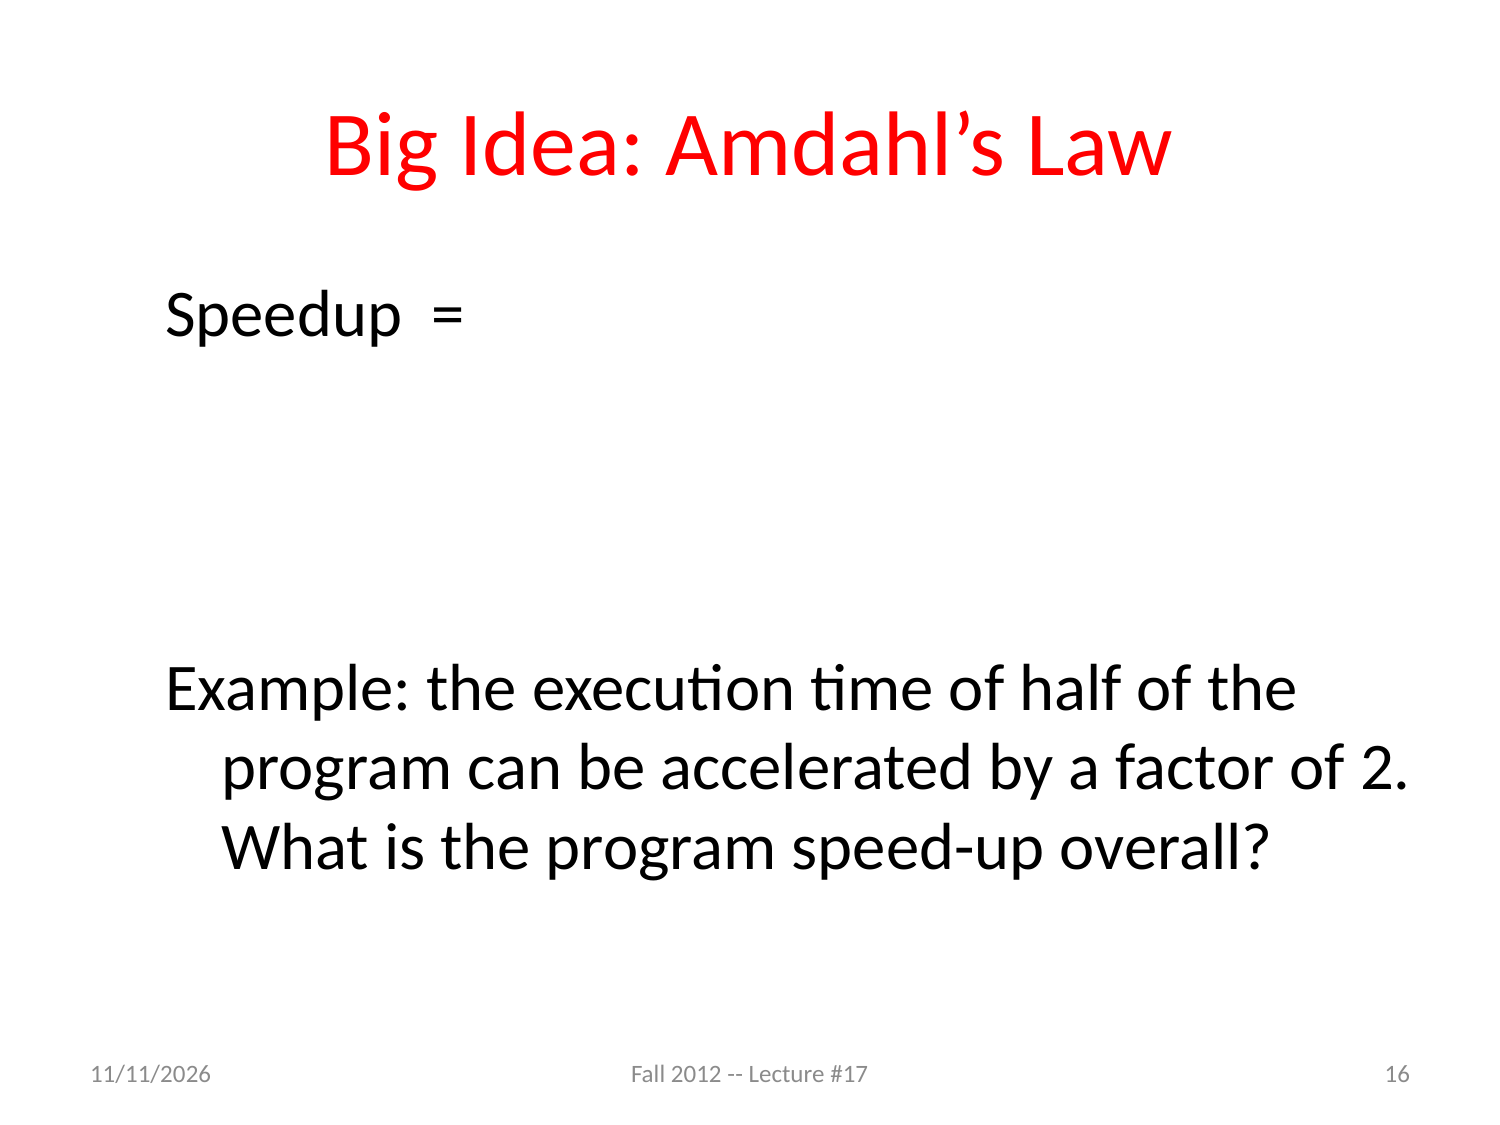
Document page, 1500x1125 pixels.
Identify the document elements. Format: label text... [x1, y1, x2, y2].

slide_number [75, 1042, 425, 1103]
list Speedup = Example: the execution time of half of the program can be accelerated by a factor of 2. What is the program speed-up overall? [150, 262, 1500, 942]
slide_number 16 [1074, 1042, 1425, 1103]
title Big Idea: Amdahl’s Law [75, 45, 1425, 233]
footer Fall 2012 -- Lecture #17 [512, 1042, 988, 1103]
